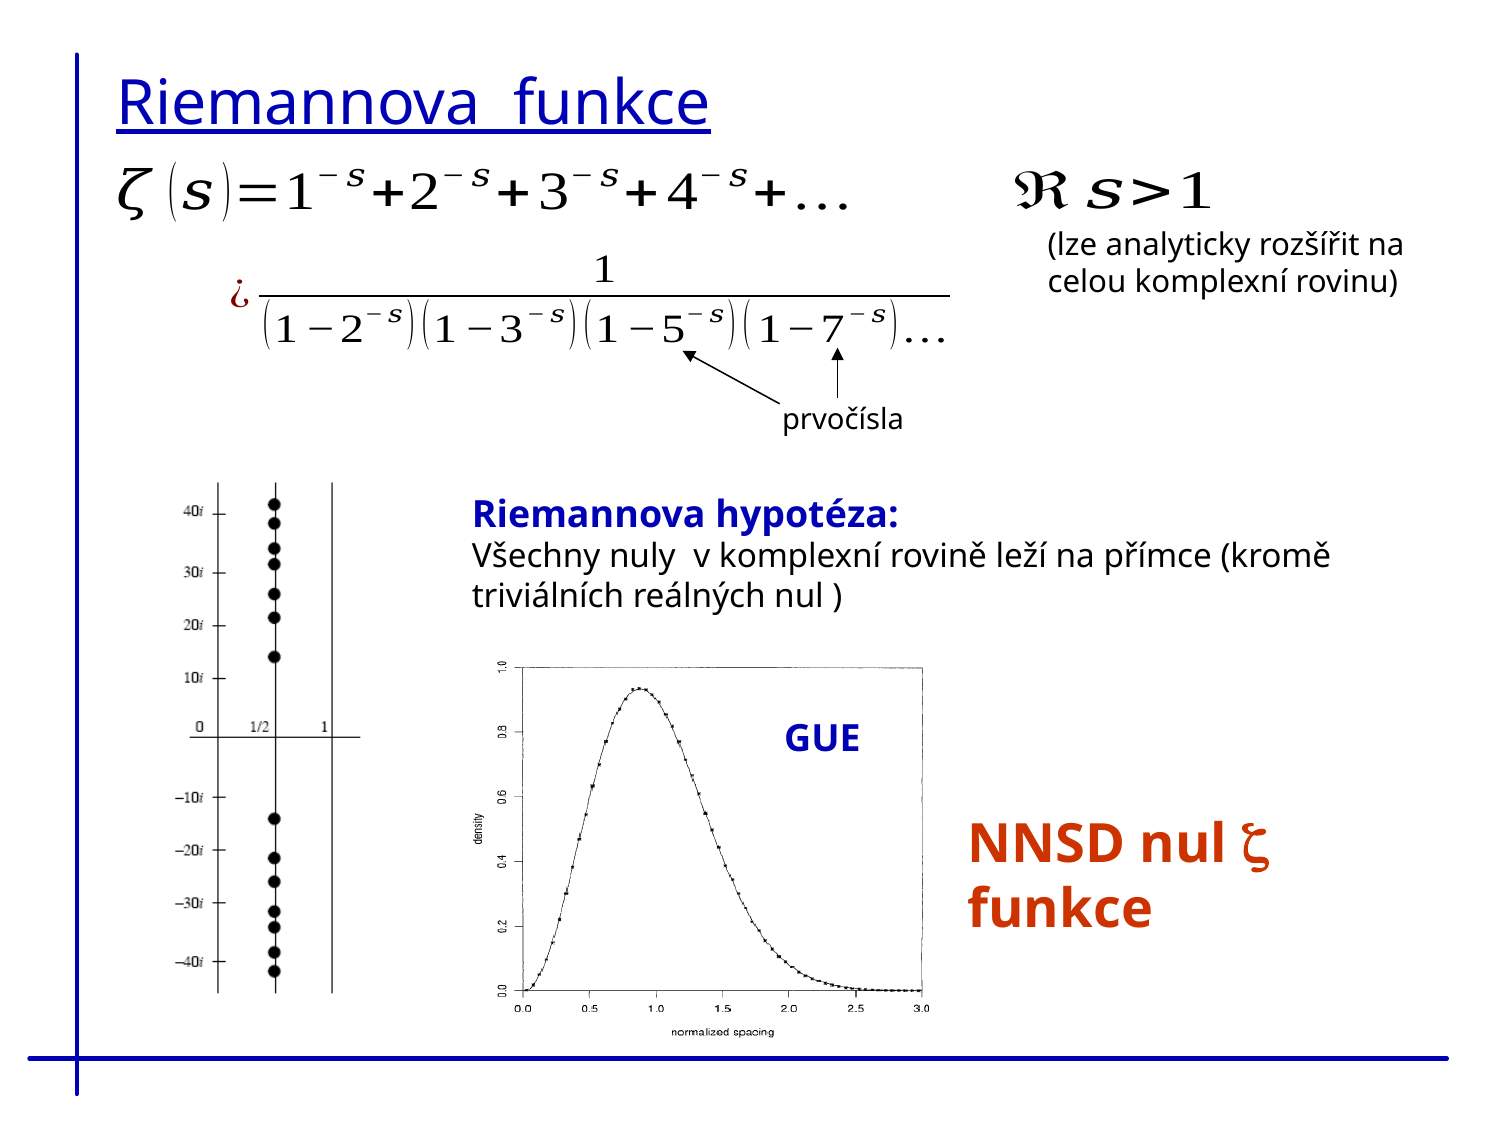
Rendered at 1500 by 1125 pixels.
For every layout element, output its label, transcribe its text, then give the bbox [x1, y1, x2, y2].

picture [166, 472, 382, 1010]
text_box [831, 347, 844, 392]
text_box [682, 350, 767, 397]
text_box prvočísla [767, 392, 919, 443]
text_box (lze analyticky rozšířit na celou komplexní rovinu) [1032, 216, 1424, 307]
picture [467, 656, 930, 1041]
text_box NNSD nul z funkce [952, 800, 1449, 946]
